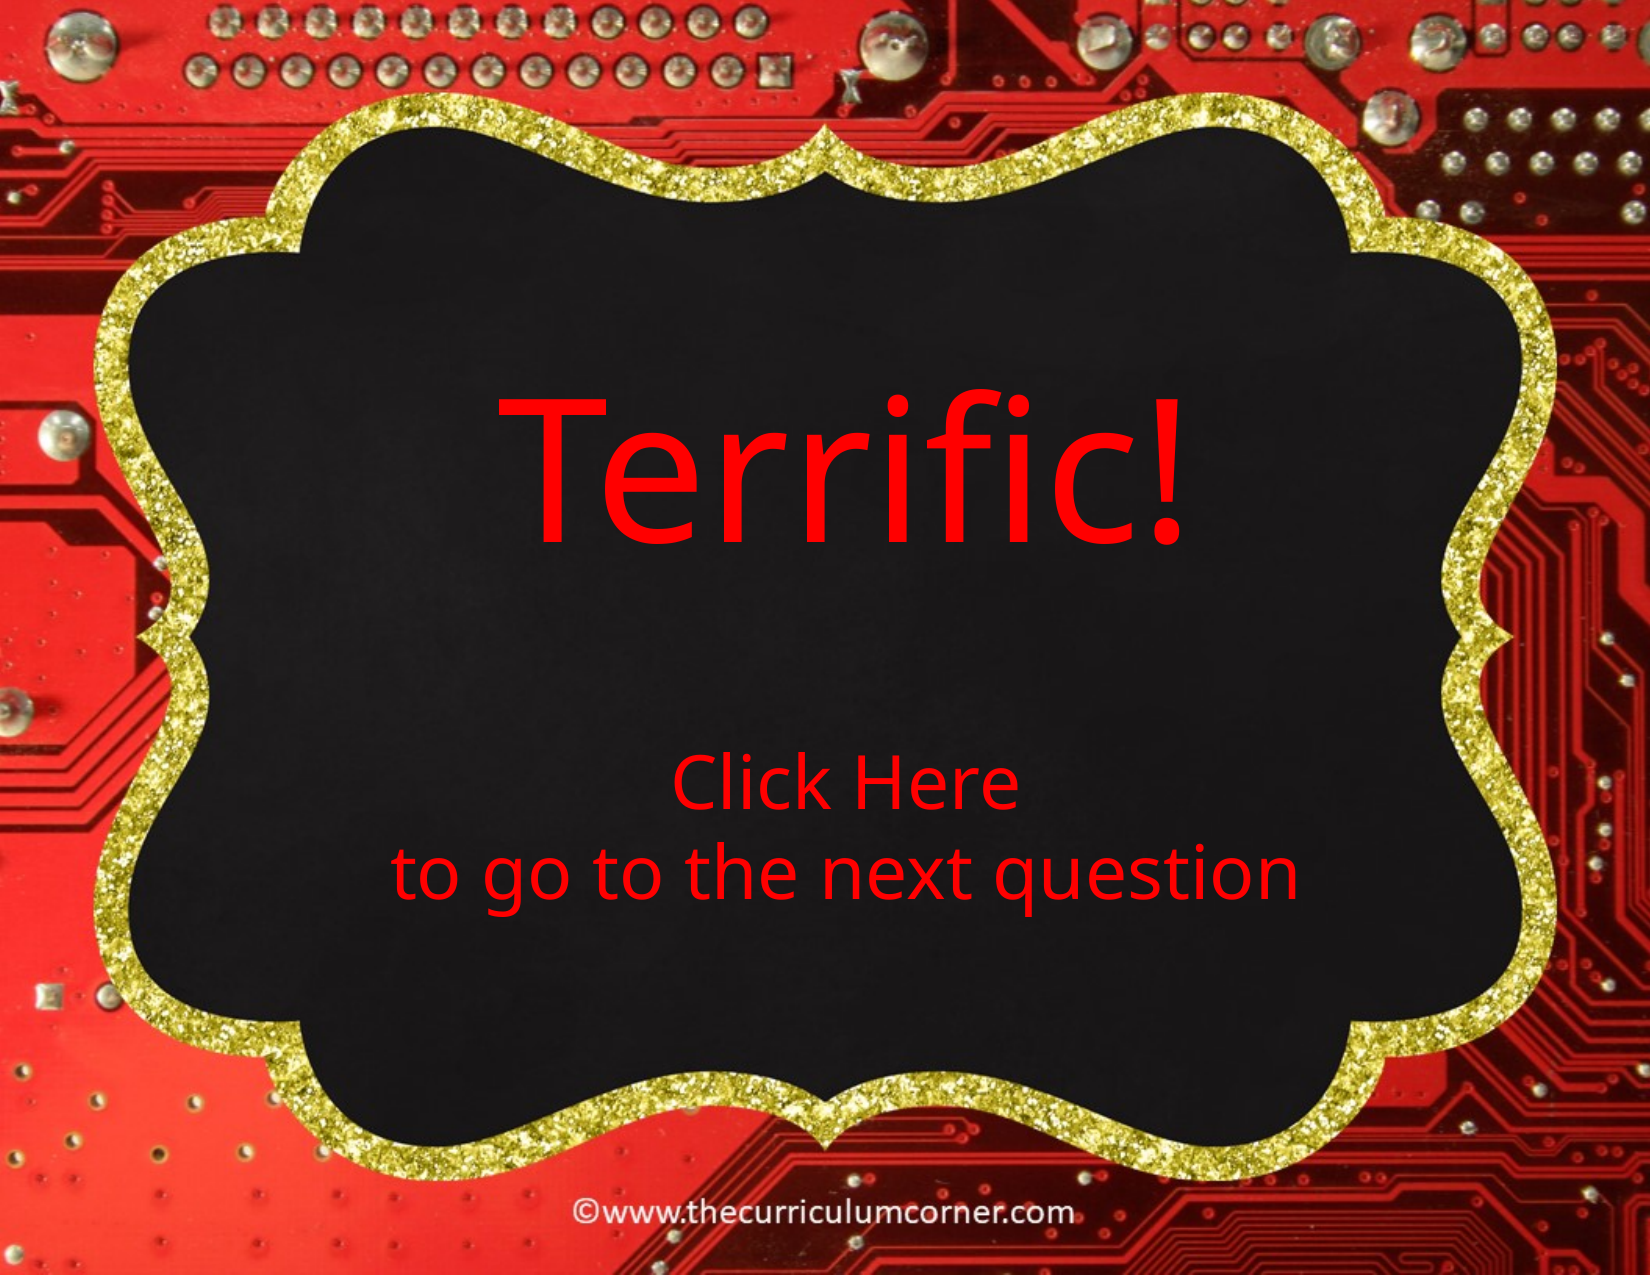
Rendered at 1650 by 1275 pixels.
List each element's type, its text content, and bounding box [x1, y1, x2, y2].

text_box Terrific! [483, 335, 1210, 590]
text_box Click Here to go to the next question [227, 726, 1465, 922]
picture [0, 0, 1650, 1275]
